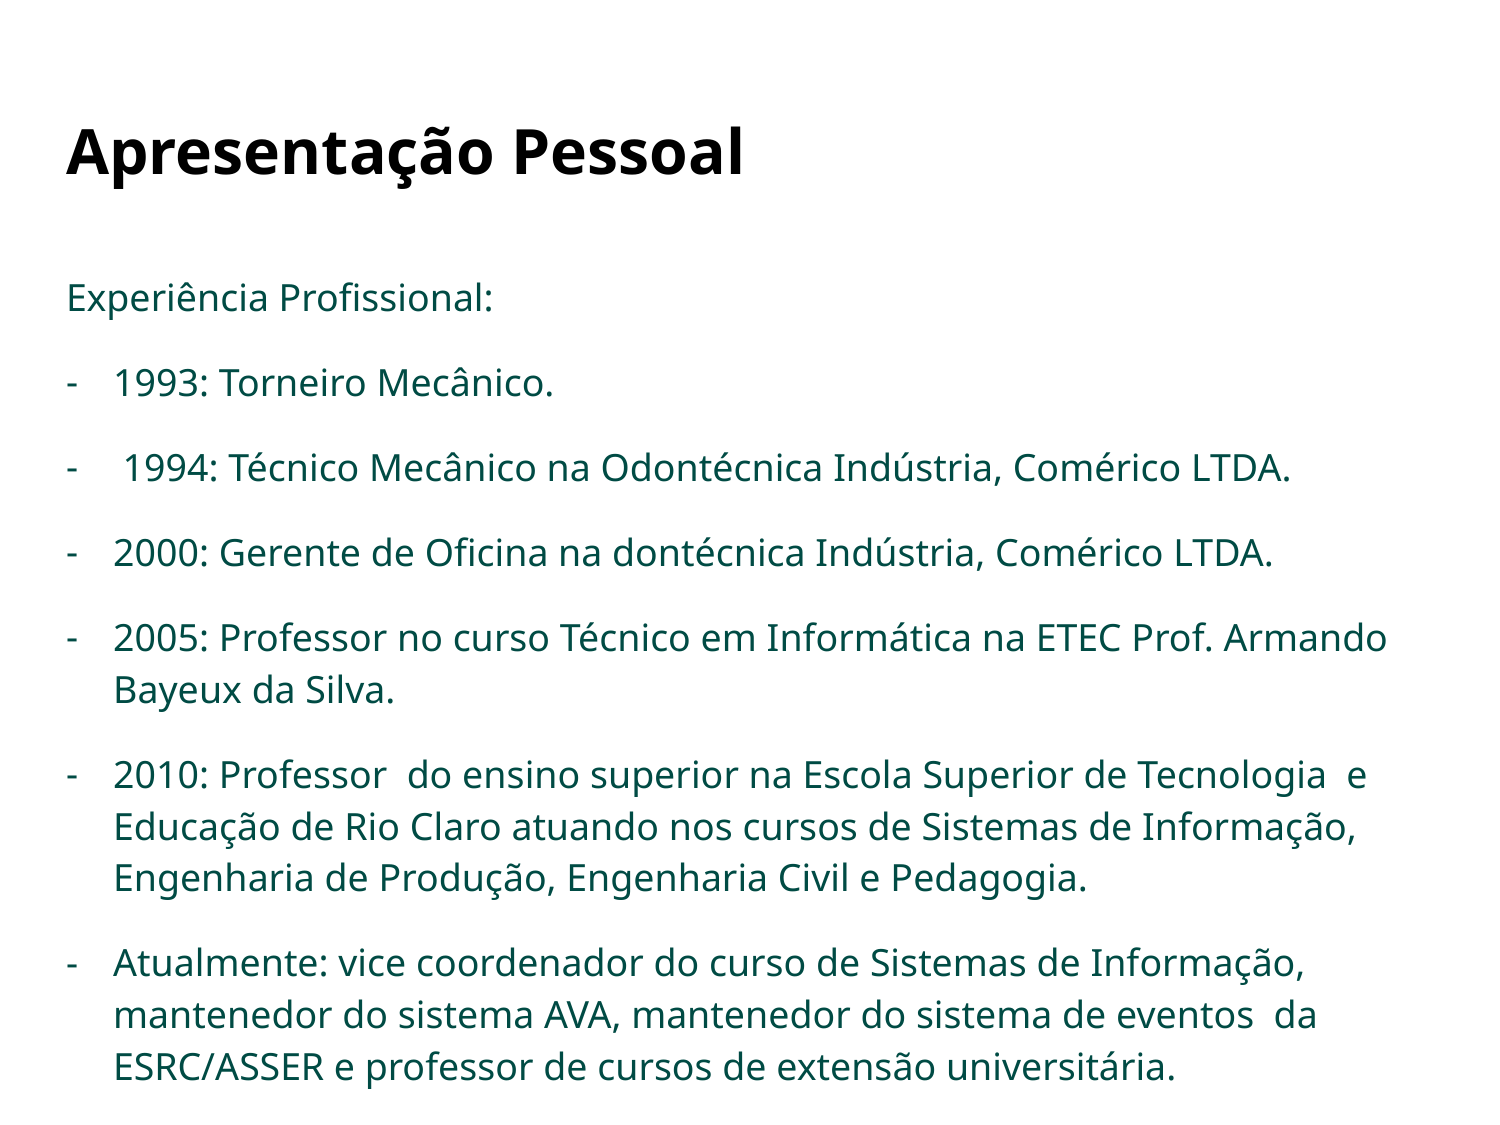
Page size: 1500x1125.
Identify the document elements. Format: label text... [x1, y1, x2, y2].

list Experiência Profissional: 1993: Torneiro Mecânico. 1994: Técnico Mecânico na Odontécnica Indústria, Comérico LTDA. 2000: Gerente de Oficina na dontécnica Indústria, Comérico LTDA. 2005: Professor no curso Técnico em Informática na ETEC Prof. Armando Bayeux da Silva. 2010: Professor do ensino superior na Escola Superior de Tecnologia e Educação de Rio Claro atuando nos cursos de Sistemas de Informação, Engenharia de Produção, Engenharia Civil e Pedagogia. Atualmente: vice coordenador do curso de Sistemas de Informação, mantenedor do sistema AVA, mantenedor do sistema de eventos da ESRC/ASSER e professor de cursos de extensão universitária. [51, 252, 1449, 1000]
title Apresentação Pessoal [51, 97, 1449, 234]
